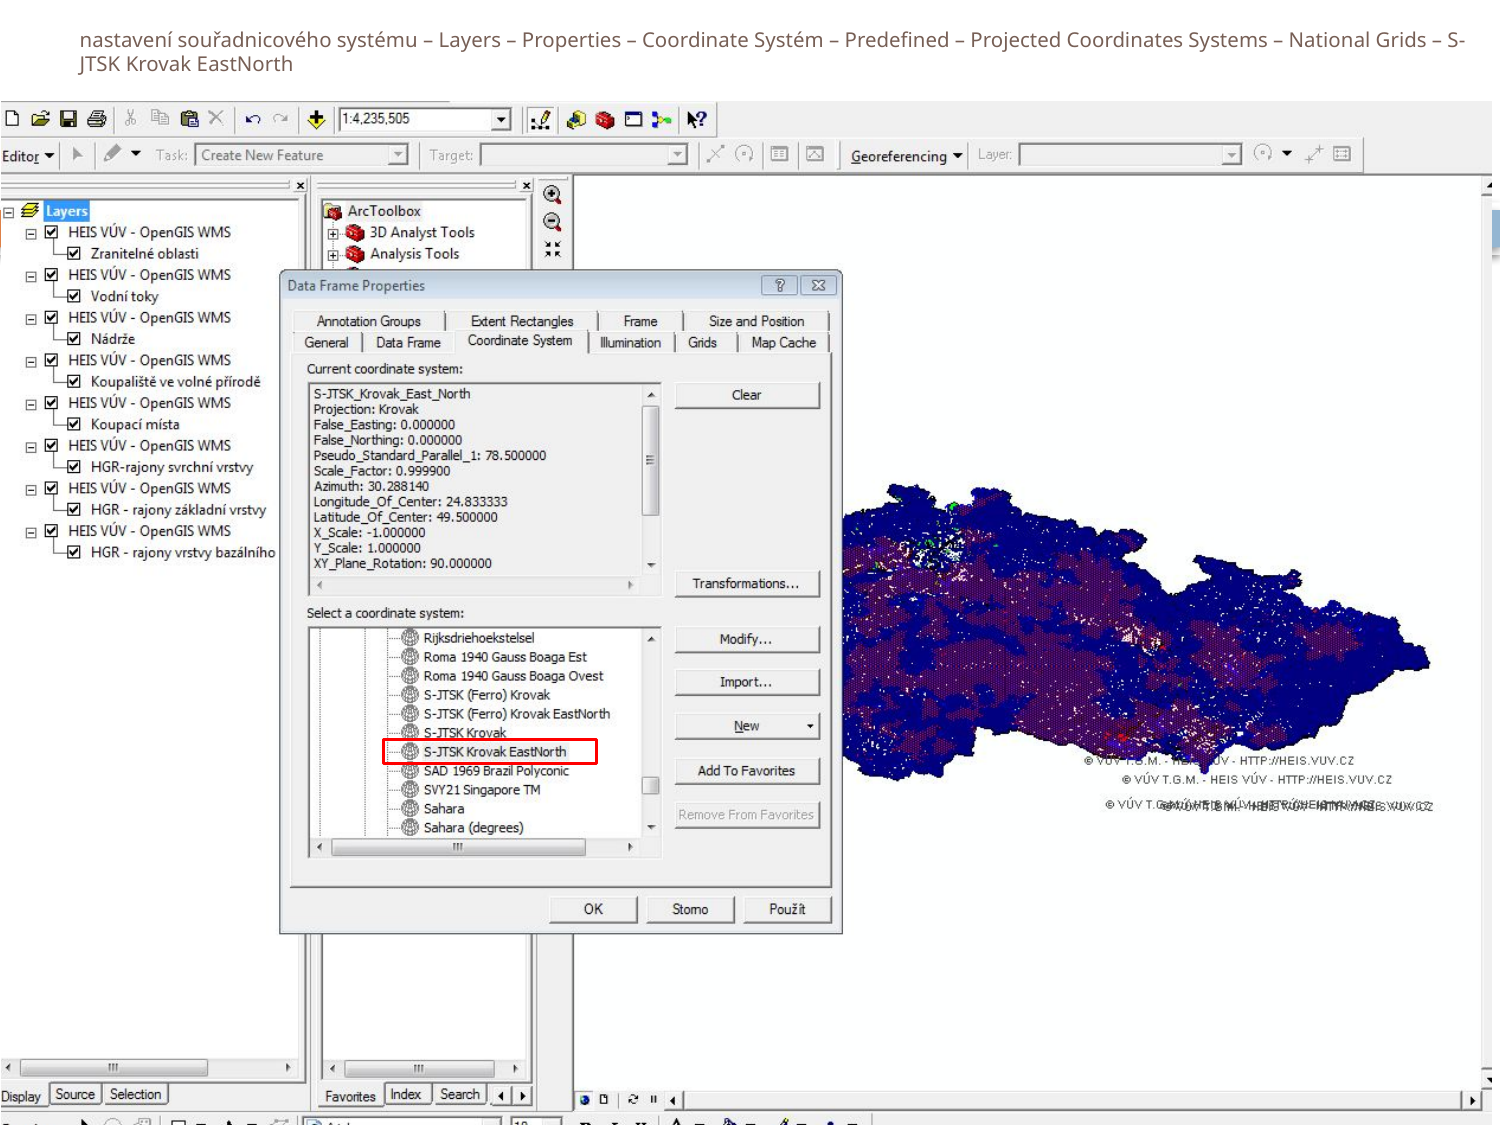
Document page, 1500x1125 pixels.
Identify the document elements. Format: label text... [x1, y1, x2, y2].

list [0, 101, 1492, 1125]
title nastavení souřadnicového systému – Layers – Properties – Coordinate Systém – Predefined – Projected Coordinates Systems – National Grids – S-JTSK Krovak EastNorth [64, 19, 1483, 84]
